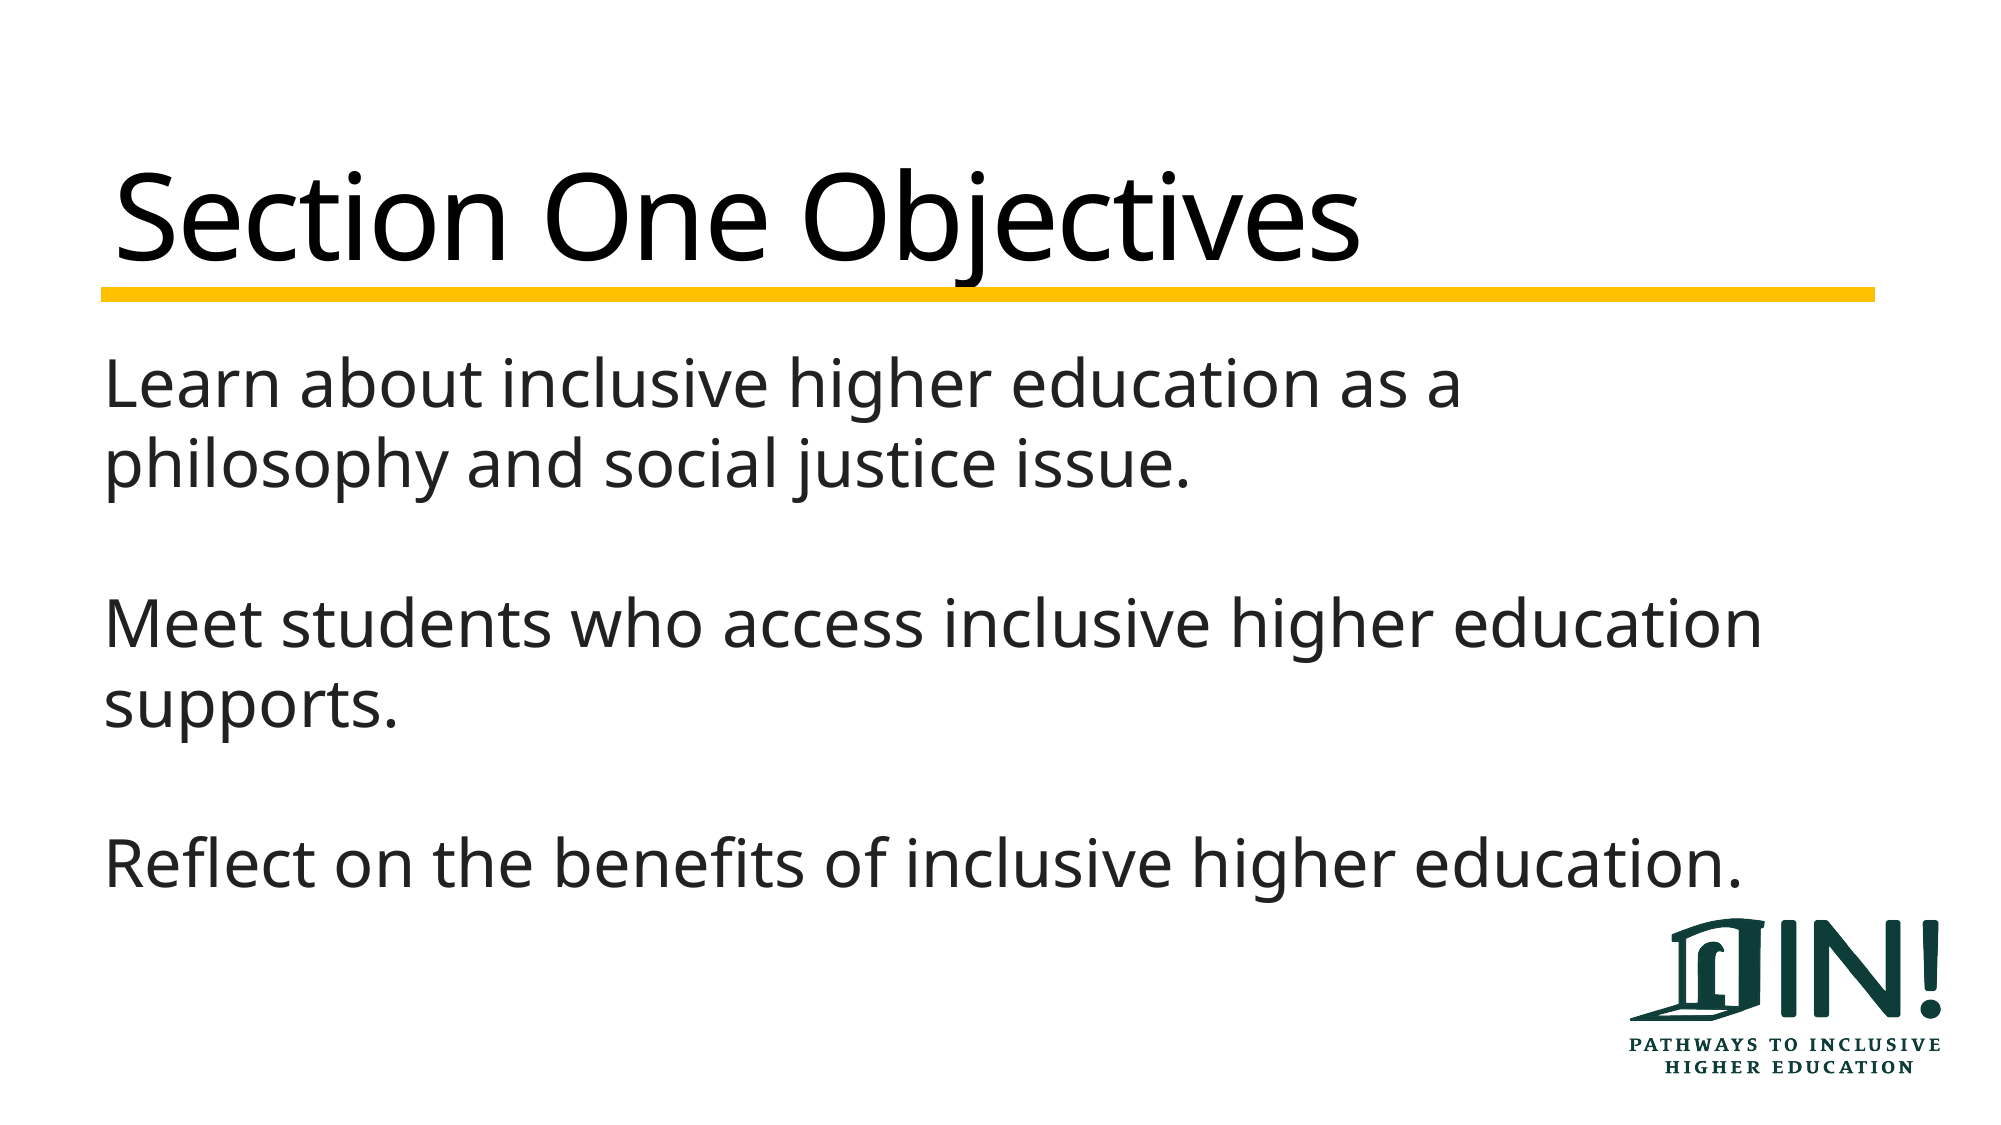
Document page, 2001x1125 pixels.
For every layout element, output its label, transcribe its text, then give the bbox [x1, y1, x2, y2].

text_box Learn about inclusive higher education as a philosophy and social justice issue. Meet students who access inclusive higher education supports. Reflect on the benefits of inclusive higher education. [88, 333, 1810, 496]
title Section One Objectives [98, 93, 1901, 295]
picture [1629, 918, 1941, 1074]
